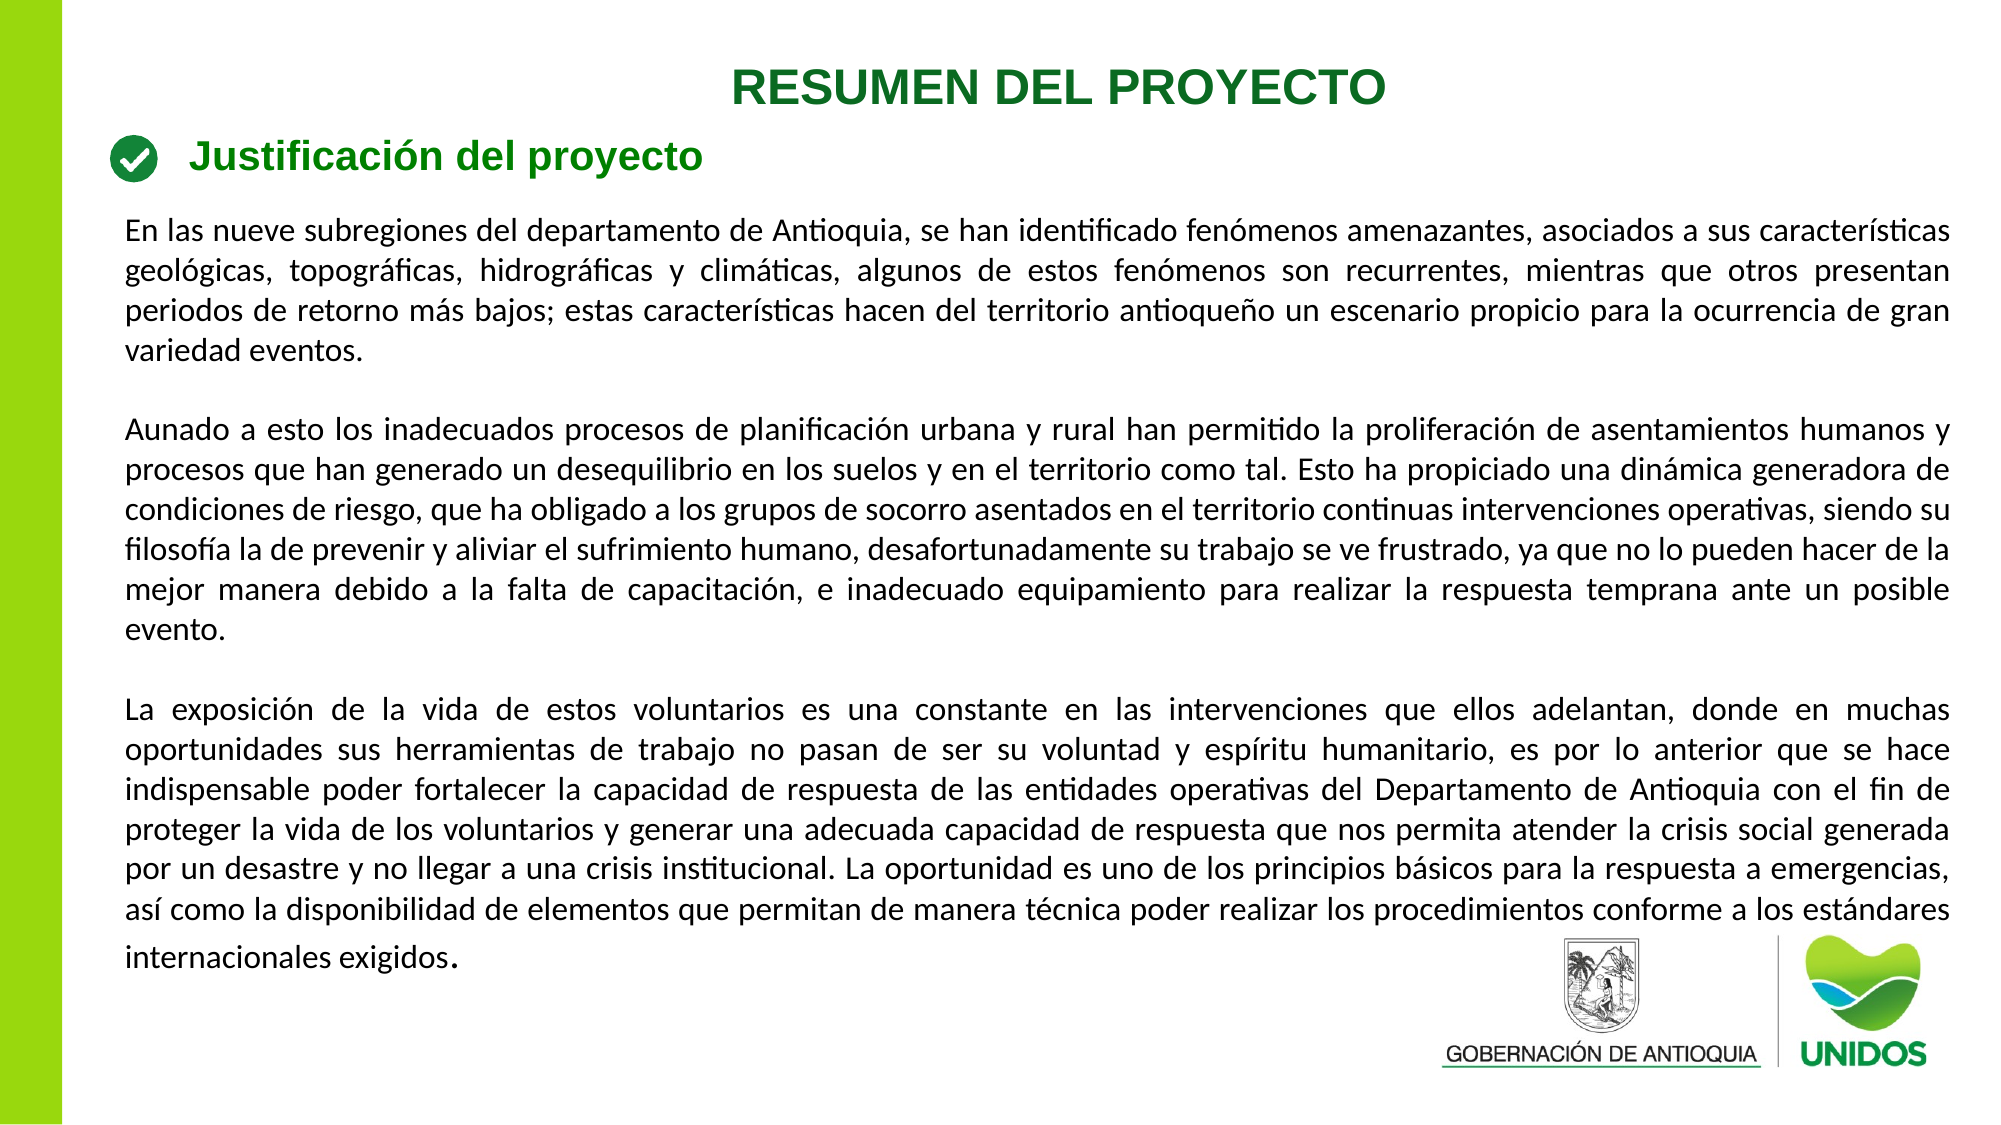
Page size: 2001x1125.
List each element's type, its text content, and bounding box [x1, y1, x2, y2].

picture [1441, 984, 1927, 1068]
text_box [0, 0, 64, 1125]
text_box RESUMEN DEL PROYECTO [587, 46, 1546, 122]
text_box En las nueve subregiones del departamento de Antioquia, se han identificado fenómenos amenazantes, asociados a sus características geológicas, topográficas, hidrográficas y climáticas, algunos de estos fenómenos son recurrentes, mientras que otros presentan periodos de retorno más bajos; estas características hacen del territorio antioqueño un escenario propicio para la ocurrencia de gran variedad eventos. Aunado a esto los inadecuados procesos de planificación urbana y rural han permitido la proliferación de asentamientos humanos y procesos que han generado un desequilibrio en los suelos y en el territorio como tal. Esto ha propiciado una dinámica generadora de condiciones de riesgo, que ha obligado a los grupos de socorro asentados en el territorio continuas intervenciones operativas, siendo su filosofía la de prevenir y aliviar el sufrimiento humano, desafortunadamente su trabajo se ve frustrado, ya que no lo pueden hacer de la mejor manera debido a la falta de capacitación, e inadecuado equipamiento para realizar la respuesta temprana ante un posible evento. La exposición de la vida de estos voluntarios es una constante en las intervenciones que ellos adelantan, donde en muchas oportunidades sus herramientas de trabajo no pasan de ser su voluntad y espíritu humanitario, es por lo anterior que se hace indispensable poder fortalecer la capacidad de respuesta de las entidades operativas del Departamento de Antioquia con el fin de proteger la vida de los voluntarios y generar una adecuada capacidad de respuesta que nos permita atender la crisis social generada por un desastre y no llegar a una crisis institucional. La oportunidad es uno de los principios básicos para la respuesta a emergencias, así como la disponibilidad de elementos que permitan de manera técnica poder realizar los procedimientos conforme a los estándares internacionales exigidos. [110, 200, 1969, 984]
text_box Justificación del proyecto [133, 126, 759, 187]
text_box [109, 134, 159, 183]
